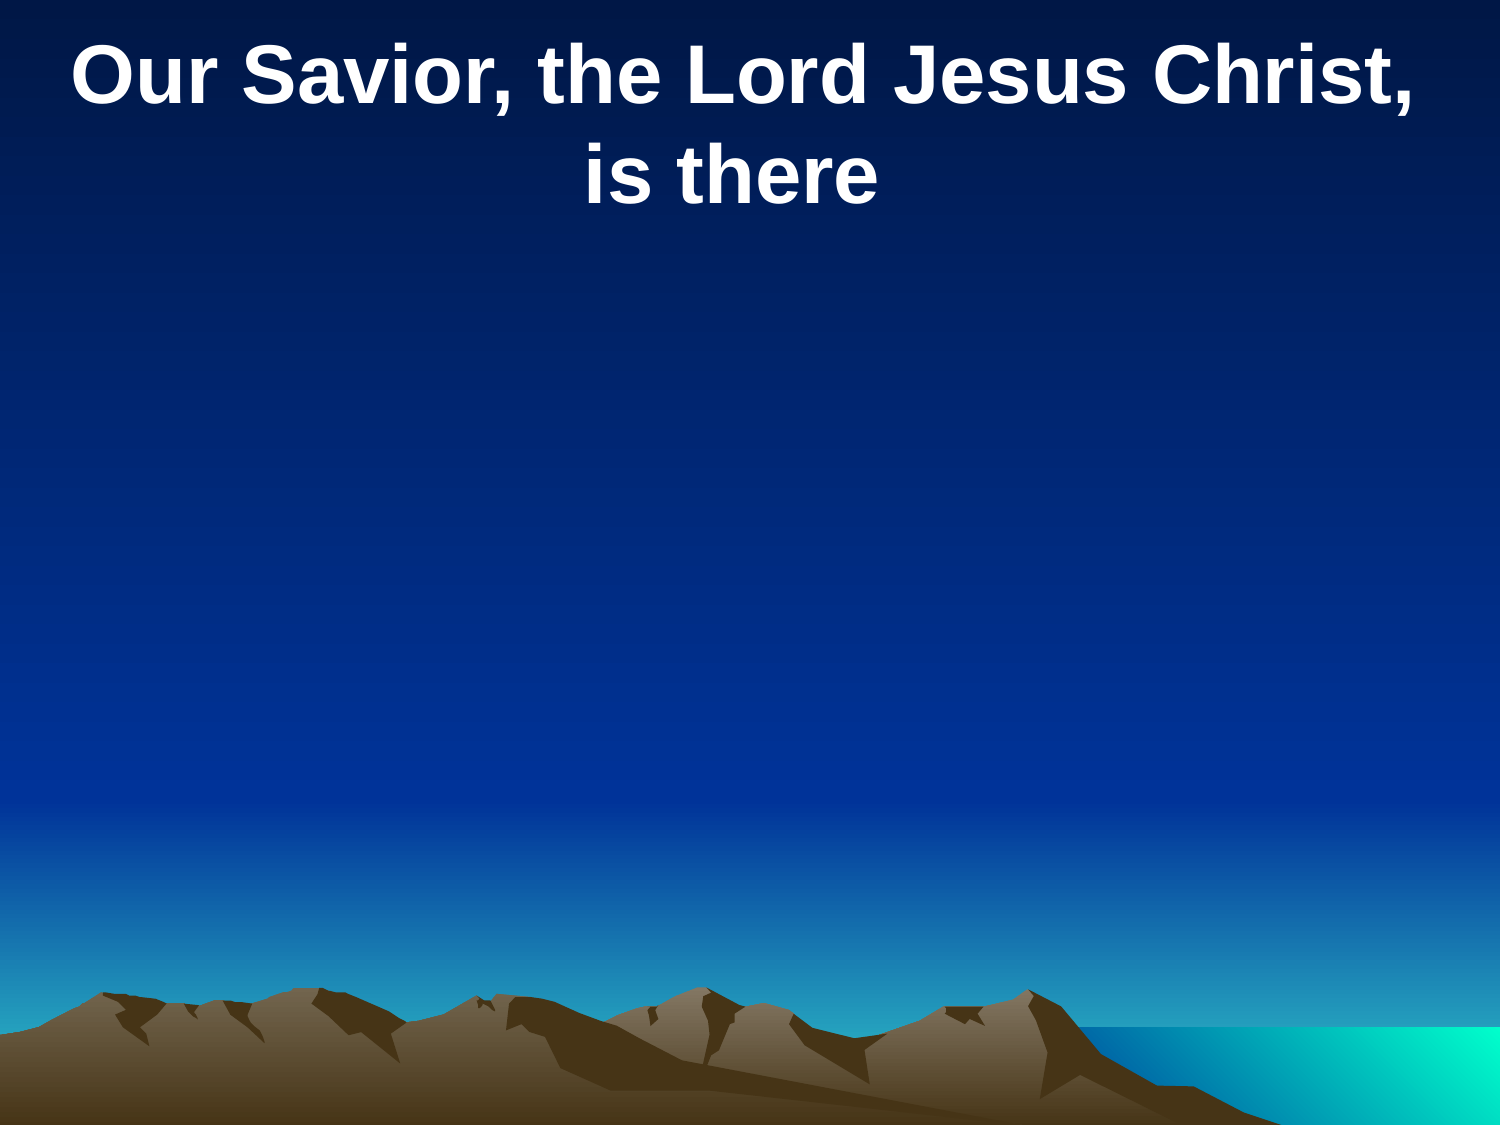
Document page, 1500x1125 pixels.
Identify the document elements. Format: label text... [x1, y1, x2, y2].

text_box Our Savior, the Lord Jesus Christ, is there [12, 12, 1475, 328]
